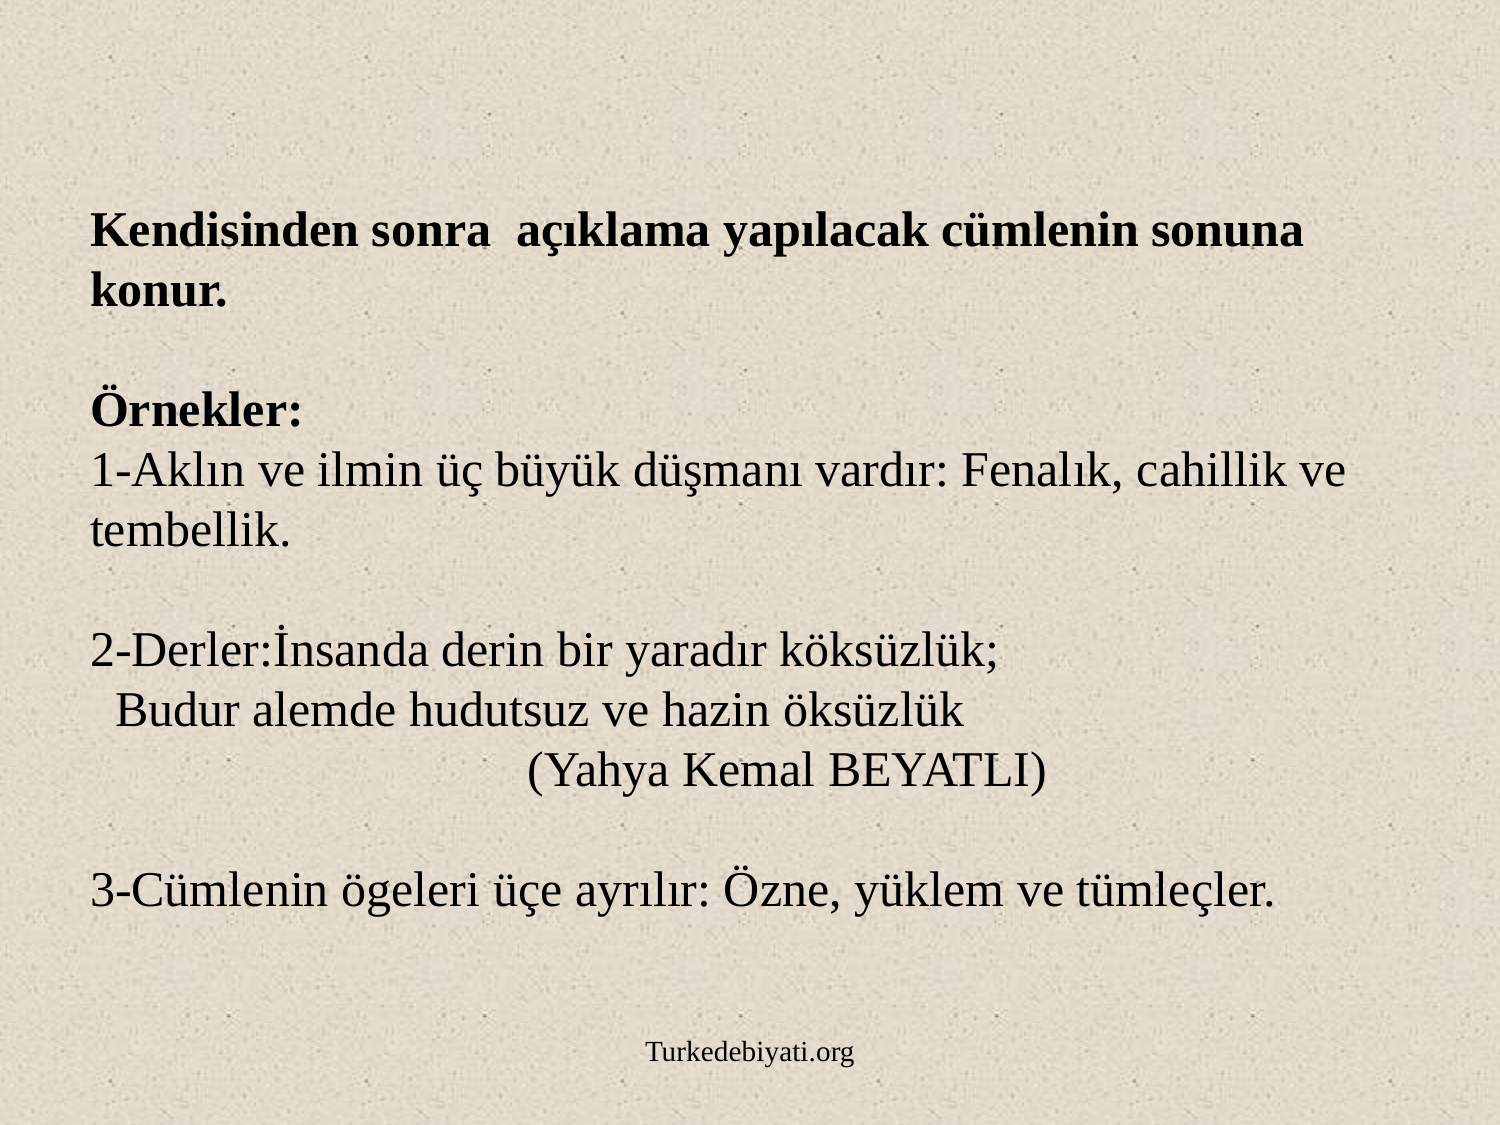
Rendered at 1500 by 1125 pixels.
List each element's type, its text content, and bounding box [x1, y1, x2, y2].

picture [0, 0, 1500, 1125]
title Kendisinden sonra açıklama yapılacak cümlenin sonuna konur. Örnekler: 1-Aklın ve ilmin üç büyük düşmanı vardır: Fenalık, cahillik ve tembellik. 2-Derler:İnsanda derin bir yaradır köksüzlük; Budur alemde hudutsuz ve hazin öksüzlük (Yahya Kemal BEYATLI) 3-Cümlenin ögeleri üçe ayrılır: Özne, yüklem ve tümleçler. [75, 62, 1450, 1050]
footer Turkedebiyati.org [512, 1025, 988, 1100]
